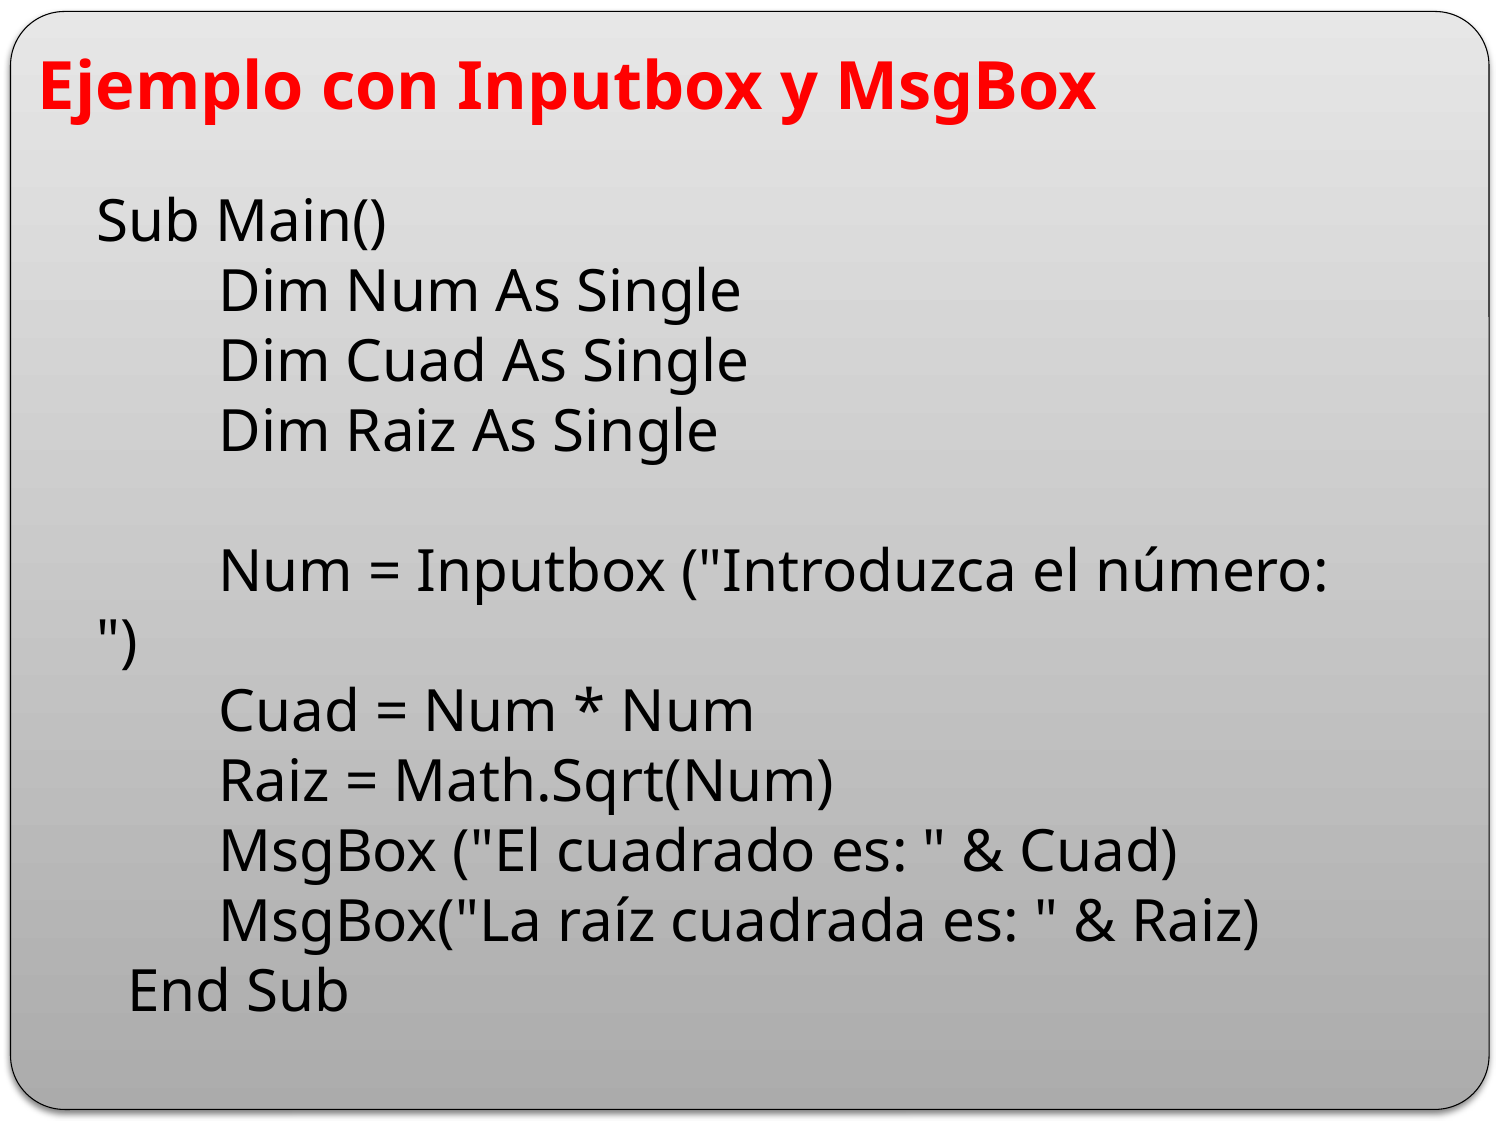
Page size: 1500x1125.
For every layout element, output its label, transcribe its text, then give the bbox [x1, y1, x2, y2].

text_box Ejemplo con Inputbox y MsgBox [23, 35, 1113, 130]
text_box Sub Main() Dim Num As Single Dim Cuad As Single Dim Raiz As Single Num = Inputbox ("Introduzca el número: ") Cuad = Num * Num Raiz = Math.Sqrt(Num) MsgBox ("El cuadrado es: " & Cuad) MsgBox("La raíz cuadrada es: " & Raiz) End Sub [81, 175, 1360, 1031]
